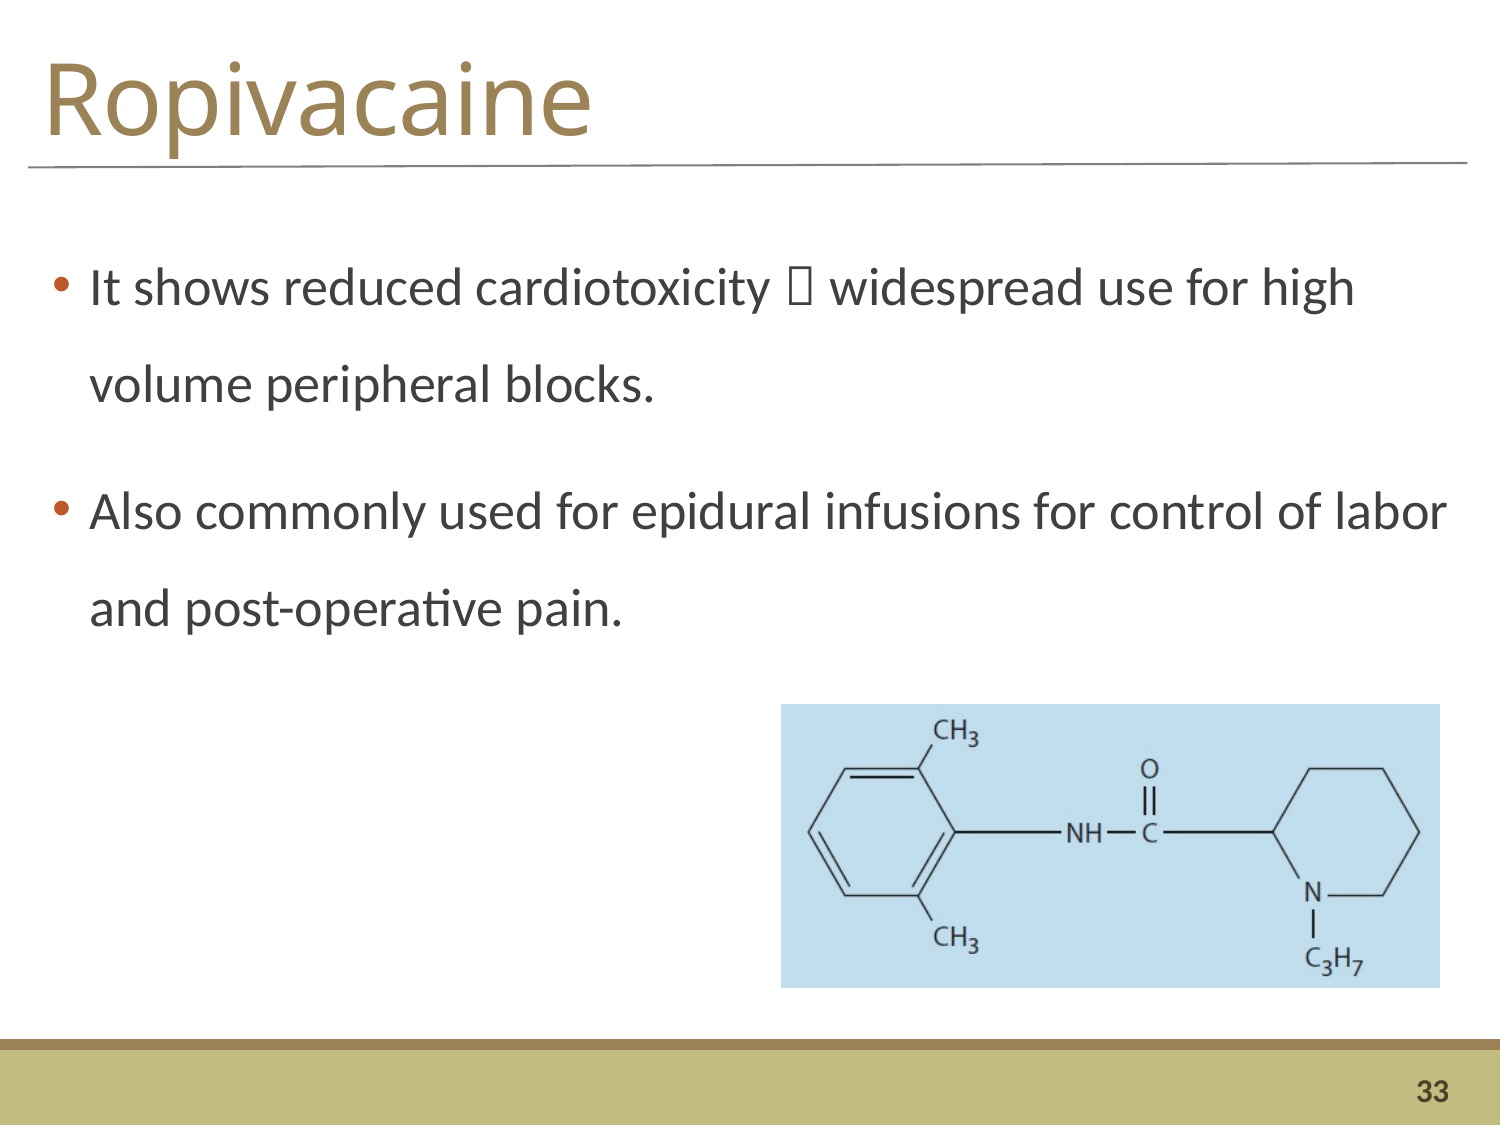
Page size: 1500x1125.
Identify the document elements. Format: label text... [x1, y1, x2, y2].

slide_number 33 [1302, 1059, 1465, 1120]
title Ropivacaine [26, 27, 1468, 163]
list It shows reduced cardiotoxicity  widespread use for high volume peripheral blocks. Also commonly used for epidural infusions for control of labor and post-operative pain. [43, 210, 1468, 1000]
picture [780, 703, 1440, 988]
